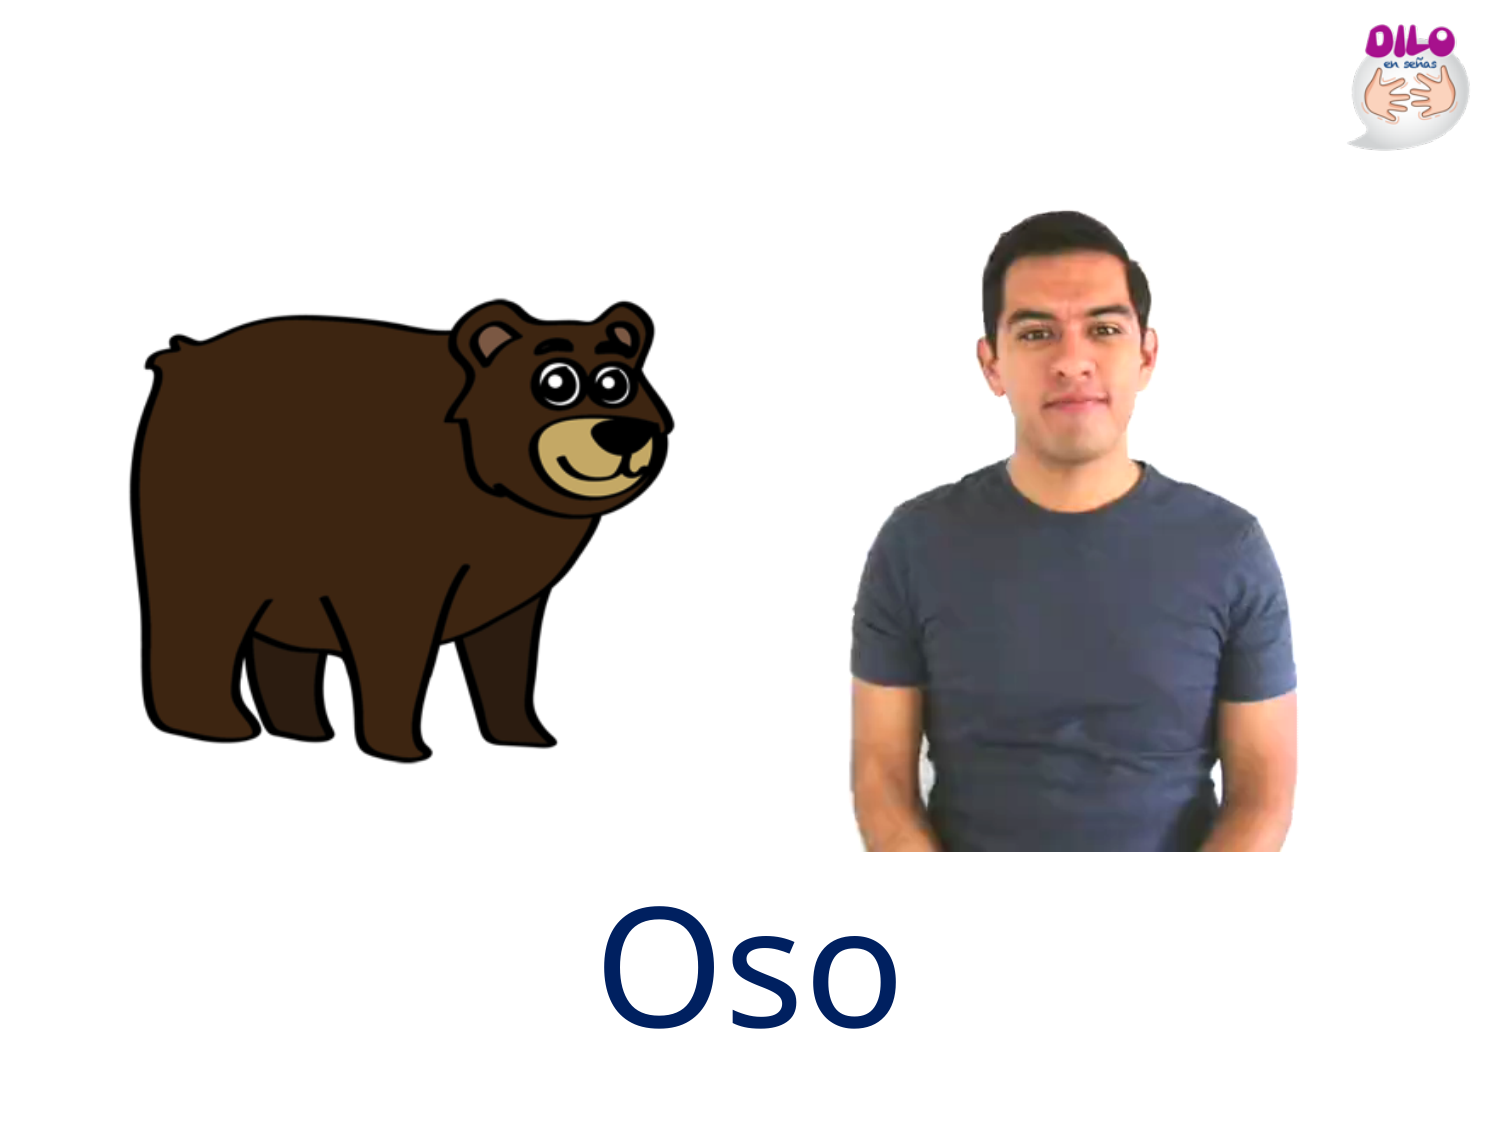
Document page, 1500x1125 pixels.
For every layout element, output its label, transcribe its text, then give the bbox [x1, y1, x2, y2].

picture [76, 188, 729, 875]
text_box Oso [0, 883, 1500, 1068]
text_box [749, 175, 1410, 853]
picture [1345, 23, 1474, 152]
